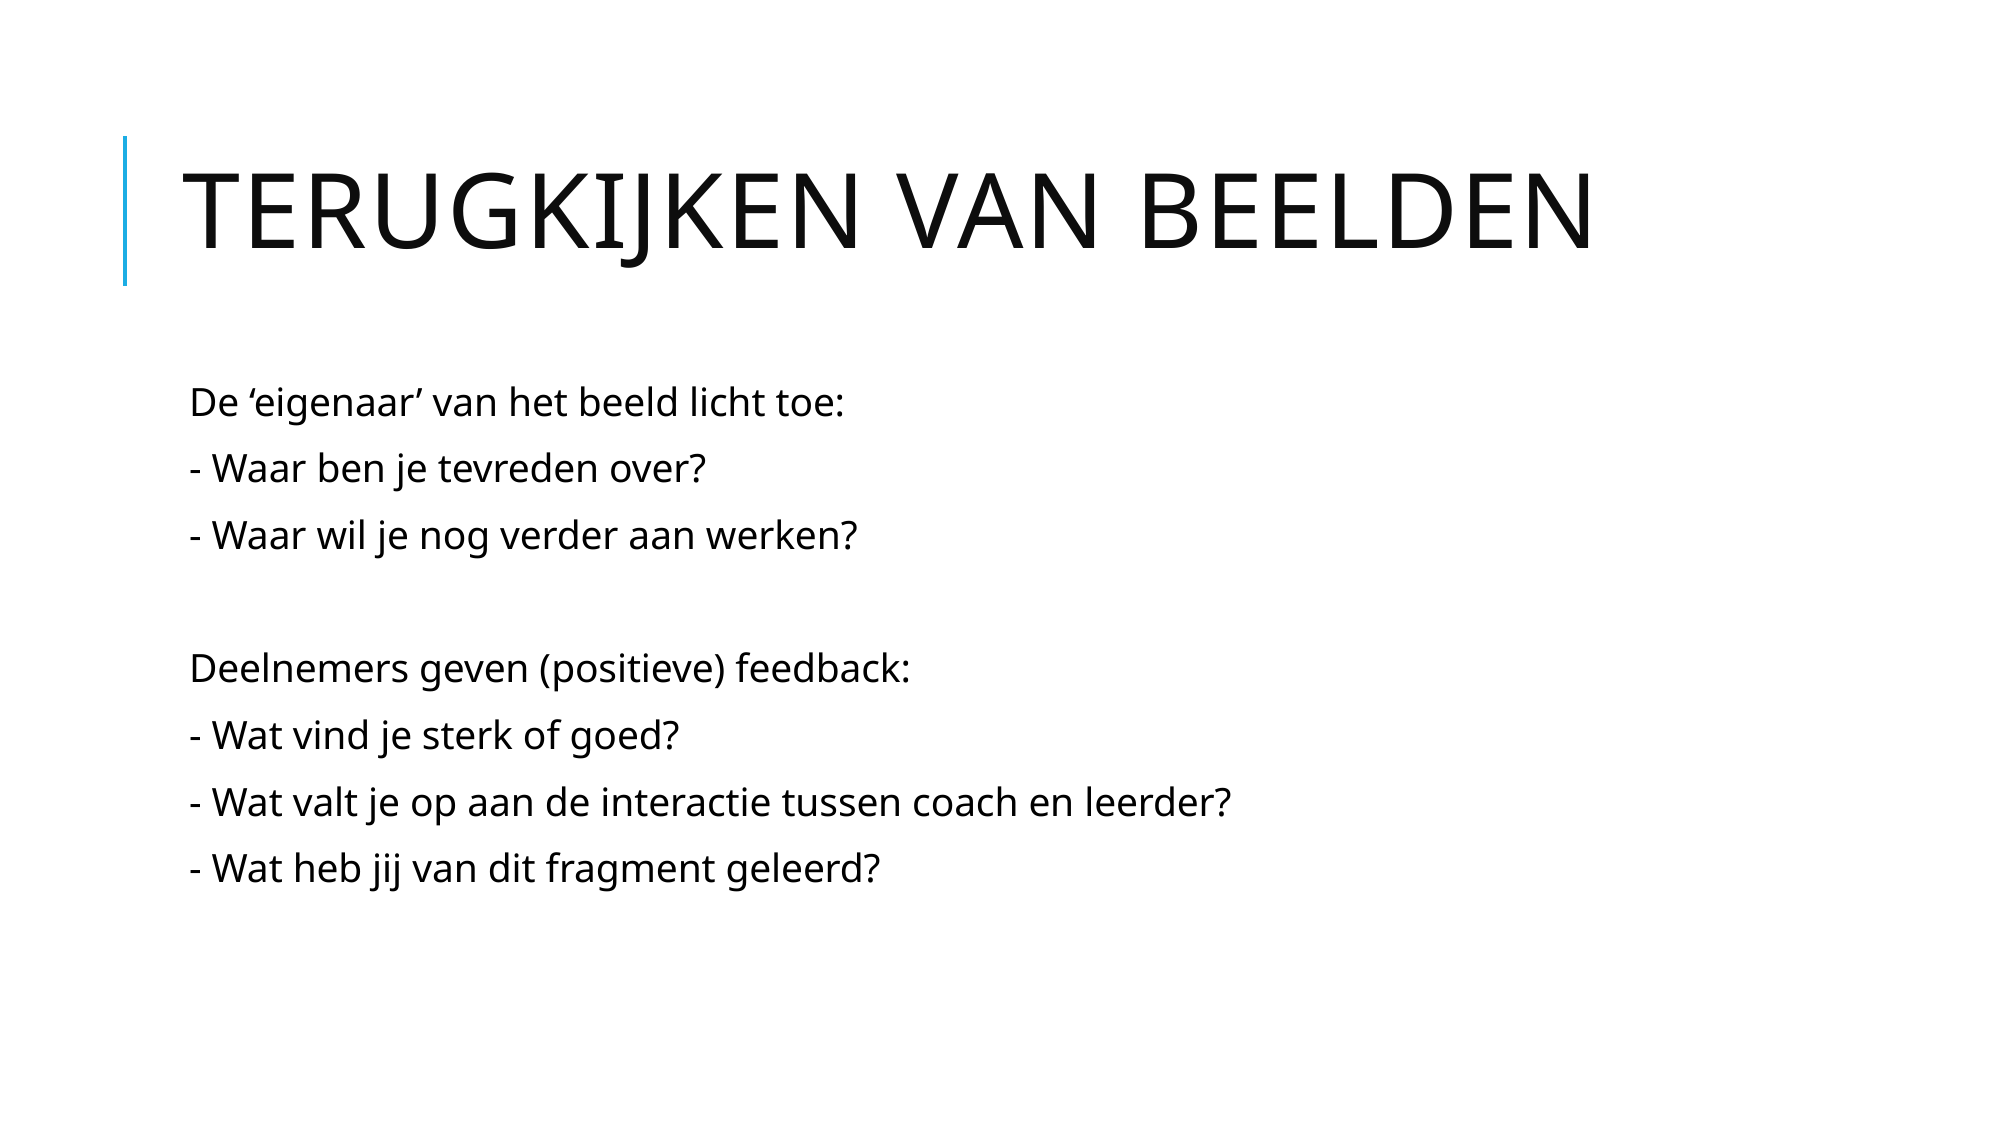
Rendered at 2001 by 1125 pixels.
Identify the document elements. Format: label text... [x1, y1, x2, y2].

title Terugkijken van beelden [168, 96, 1763, 342]
list De ‘eigenaar’ van het beeld licht toe: - Waar ben je tevreden over? - Waar wil je nog verder aan werken? Deelnemers geven (positieve) feedback: - Wat vind je sterk of goed? - Wat valt je op aan de interactie tussen coach en leerder? - Wat heb jij van dit fragment geleerd? [168, 375, 1763, 1035]
